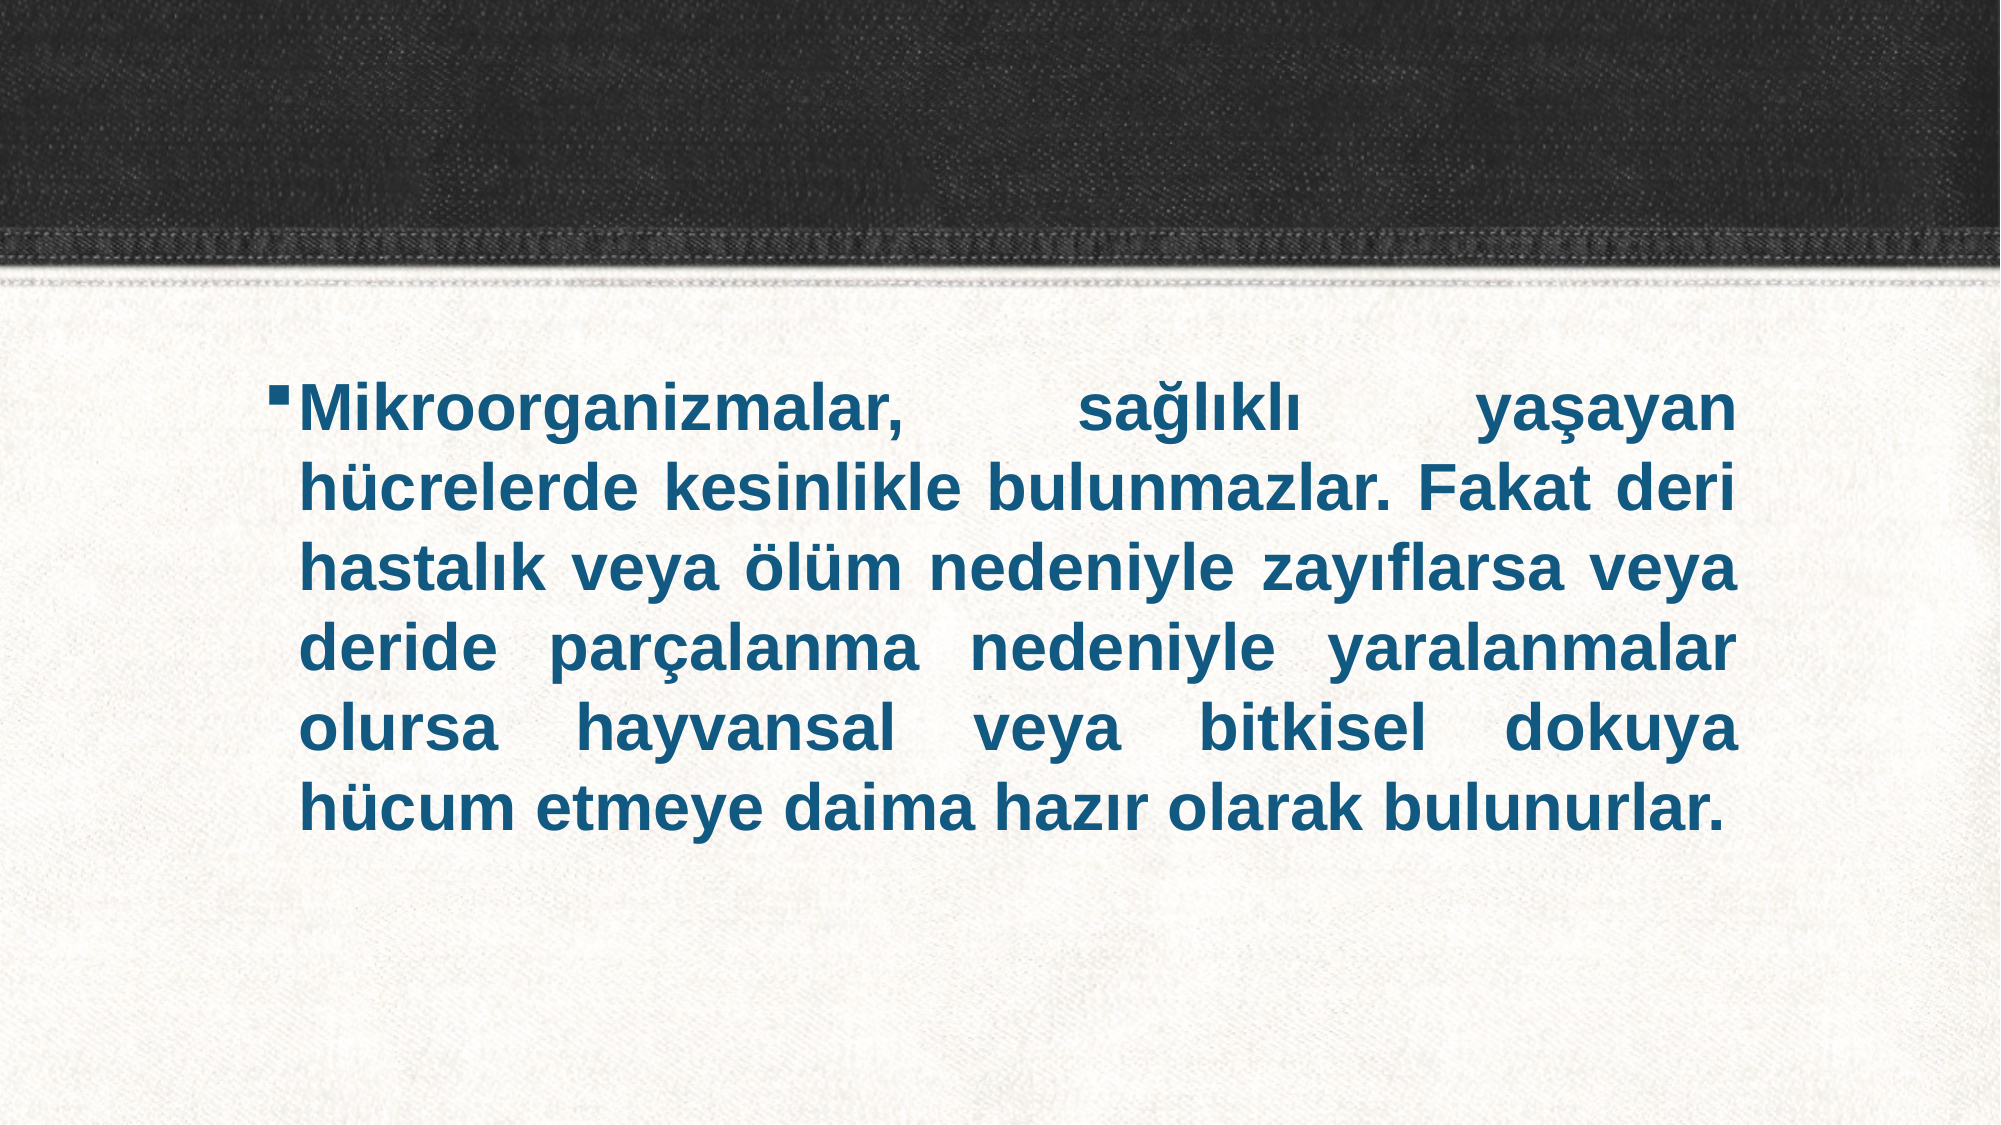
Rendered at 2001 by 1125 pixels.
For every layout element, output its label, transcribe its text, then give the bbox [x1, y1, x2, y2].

list Mikroorganizmalar, sağlıklı yaşayan hücrelerde kesinlikle bulunmazlar. Fakat deri hastalık veya ölüm nedeniyle zayıflarsa veya deride parçalanma nedeniyle yaralanmalar olursa hayvansal veya bitkisel dokuya hücum etmeye daima hazır olarak bulunurlar. [264, 356, 1739, 1013]
picture [0, 0, 2000, 1125]
